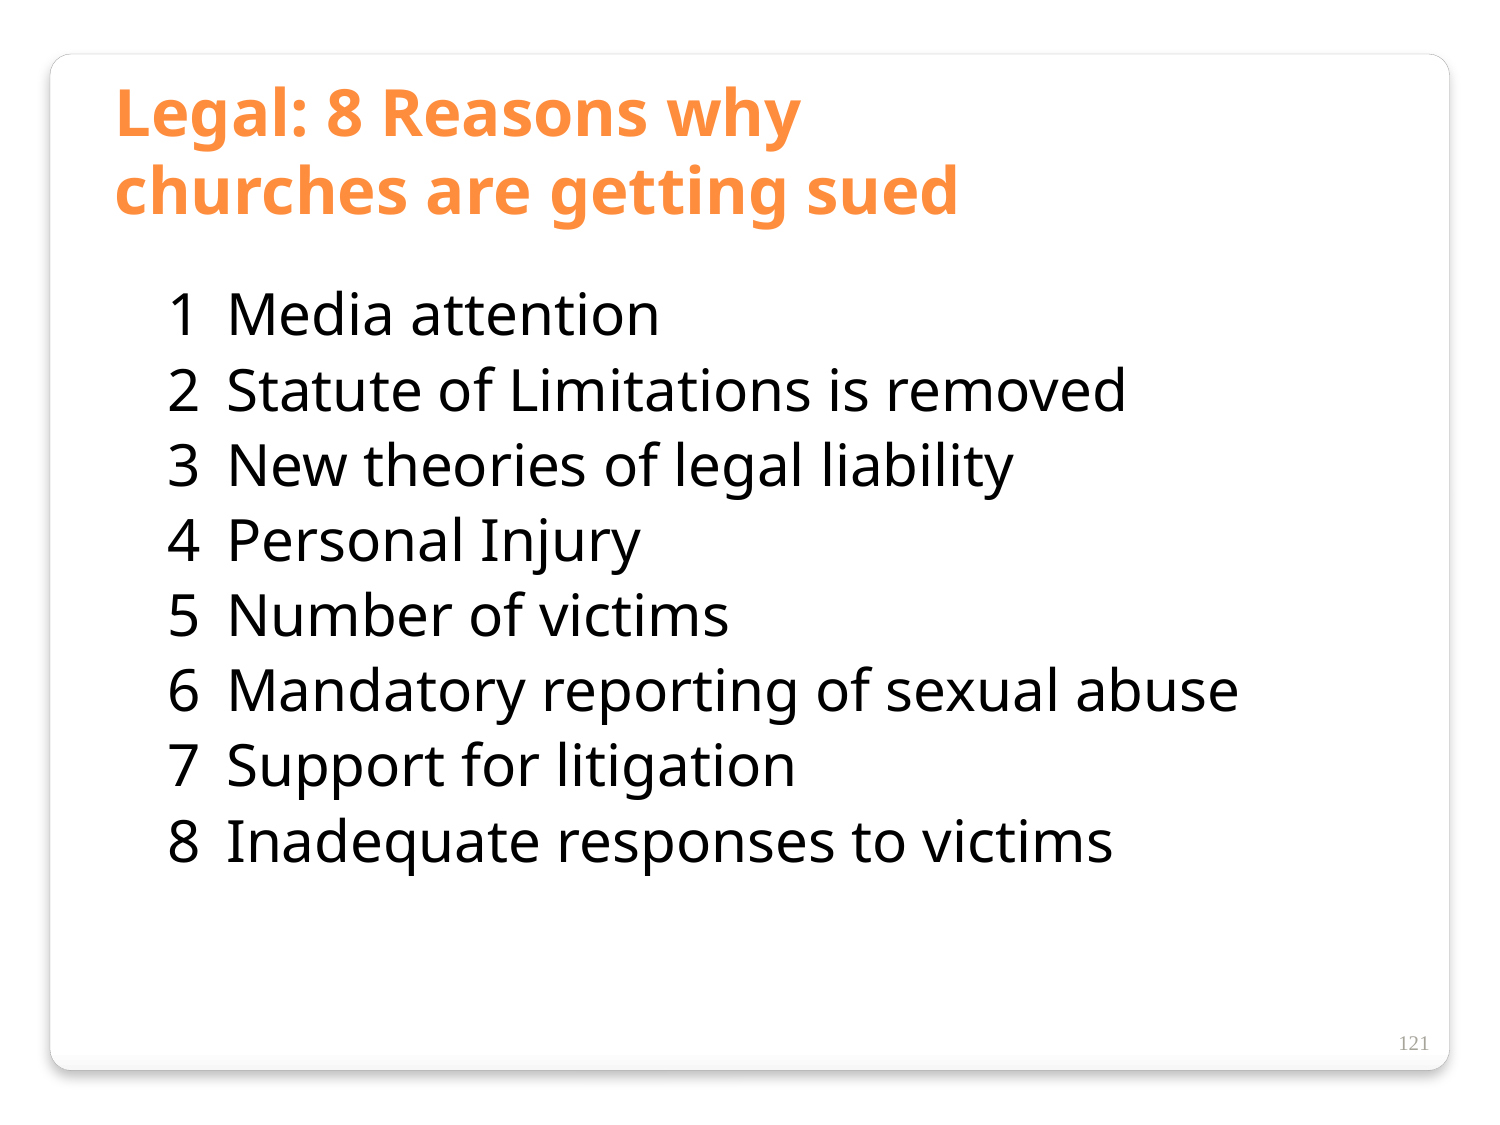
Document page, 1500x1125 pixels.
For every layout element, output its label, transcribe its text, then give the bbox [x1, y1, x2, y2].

list 1 Media attention 2 Statute of Limitations is removed 3 New theories of legal liability 4 Personal Injury 5 Number of victims 6 Mandatory reporting of sexual abuse 7 Support for litigation 8 Inadequate responses to victims [137, 262, 1480, 950]
slide_number 121 [1369, 1002, 1445, 1063]
title Legal: 8 Reasons why churches are getting sued [99, 62, 1443, 236]
